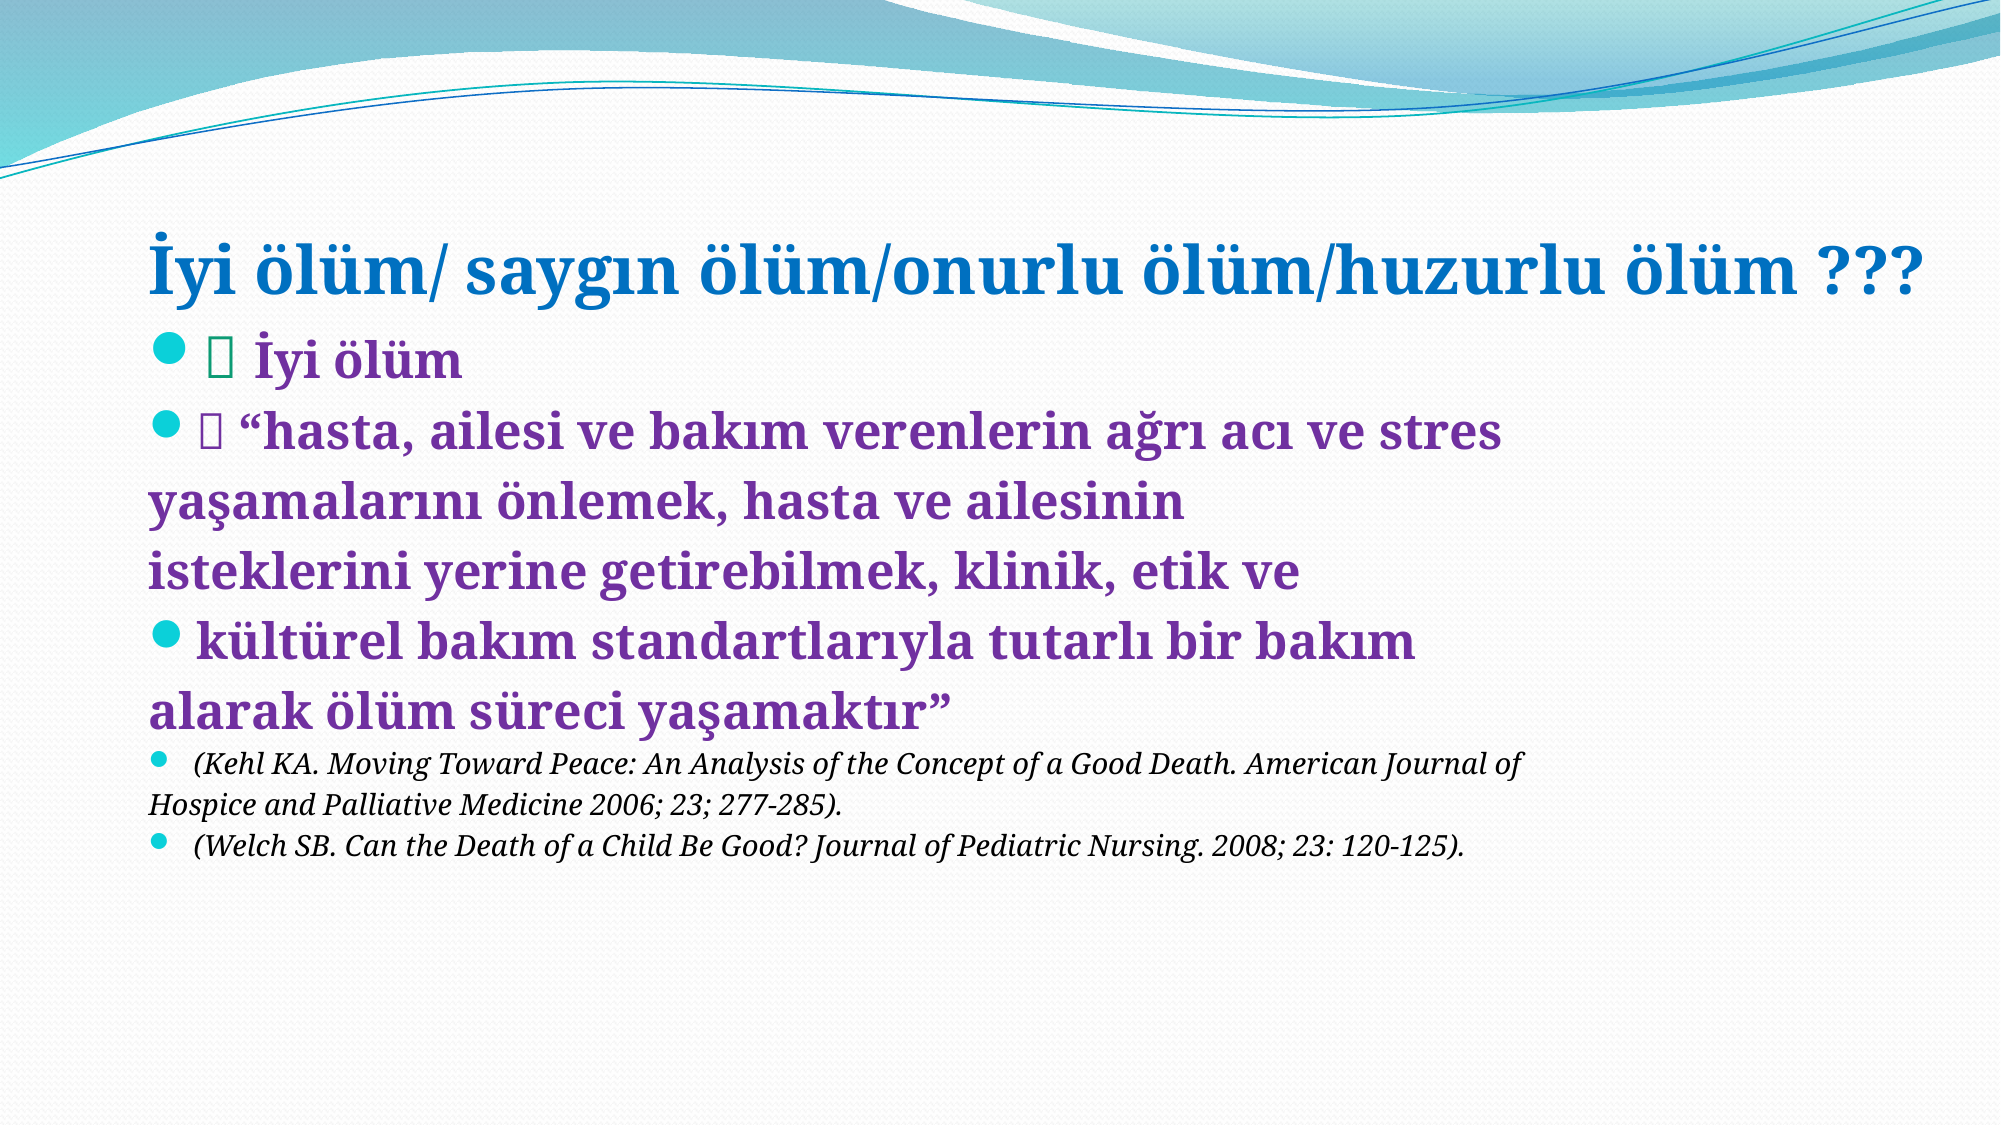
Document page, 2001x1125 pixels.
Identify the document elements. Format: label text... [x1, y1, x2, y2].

list İyi ölüm/ saygın ölüm/onurlu ölüm/huzurlu ölüm ???  İyi ölüm  “hasta, ailesi ve bakım verenlerin ağrı acı ve stres yaşamalarını önlemek, hasta ve ailesinin isteklerini yerine getirebilmek, klinik, etik ve kültürel bakım standartlarıyla tutarlı bir bakım alarak ölüm süreci yaşamaktır” (Kehl KA. Moving Toward Peace: An Analysis of the Concept of a Good Death. American Journal of Hospice and Palliative Medicine 2006; 23; 277-285). (Welch SB. Can the Death of a Child Be Good? Journal of Pediatric Nursing. 2008; 23: 120-125). [133, 220, 1979, 1079]
